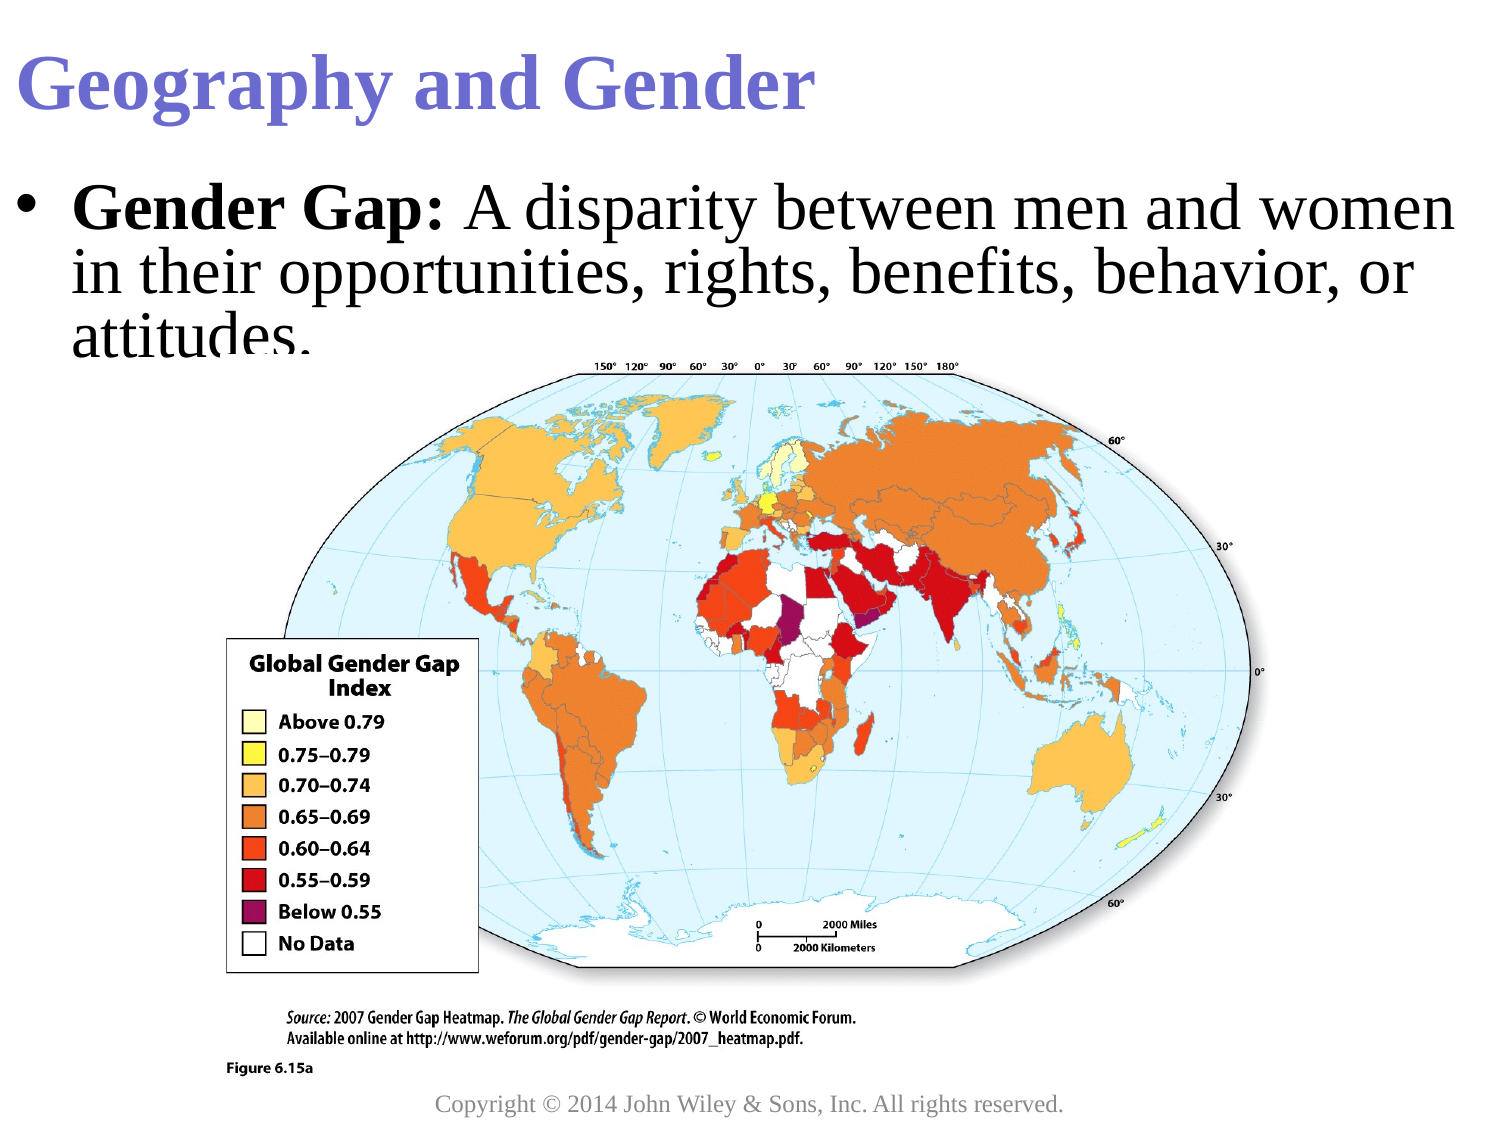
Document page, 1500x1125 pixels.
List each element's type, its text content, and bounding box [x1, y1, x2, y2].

title Geography and Gender [0, 22, 1500, 124]
text_box Gender Gap: A disparity between men and women in their opportunities, rights, benefits, behavior, or attitudes. [0, 170, 1500, 938]
picture [220, 354, 1280, 1078]
footer Copyright © 2014 John Wiley & Sons, Inc. All rights reserved. [297, 1086, 1203, 1125]
